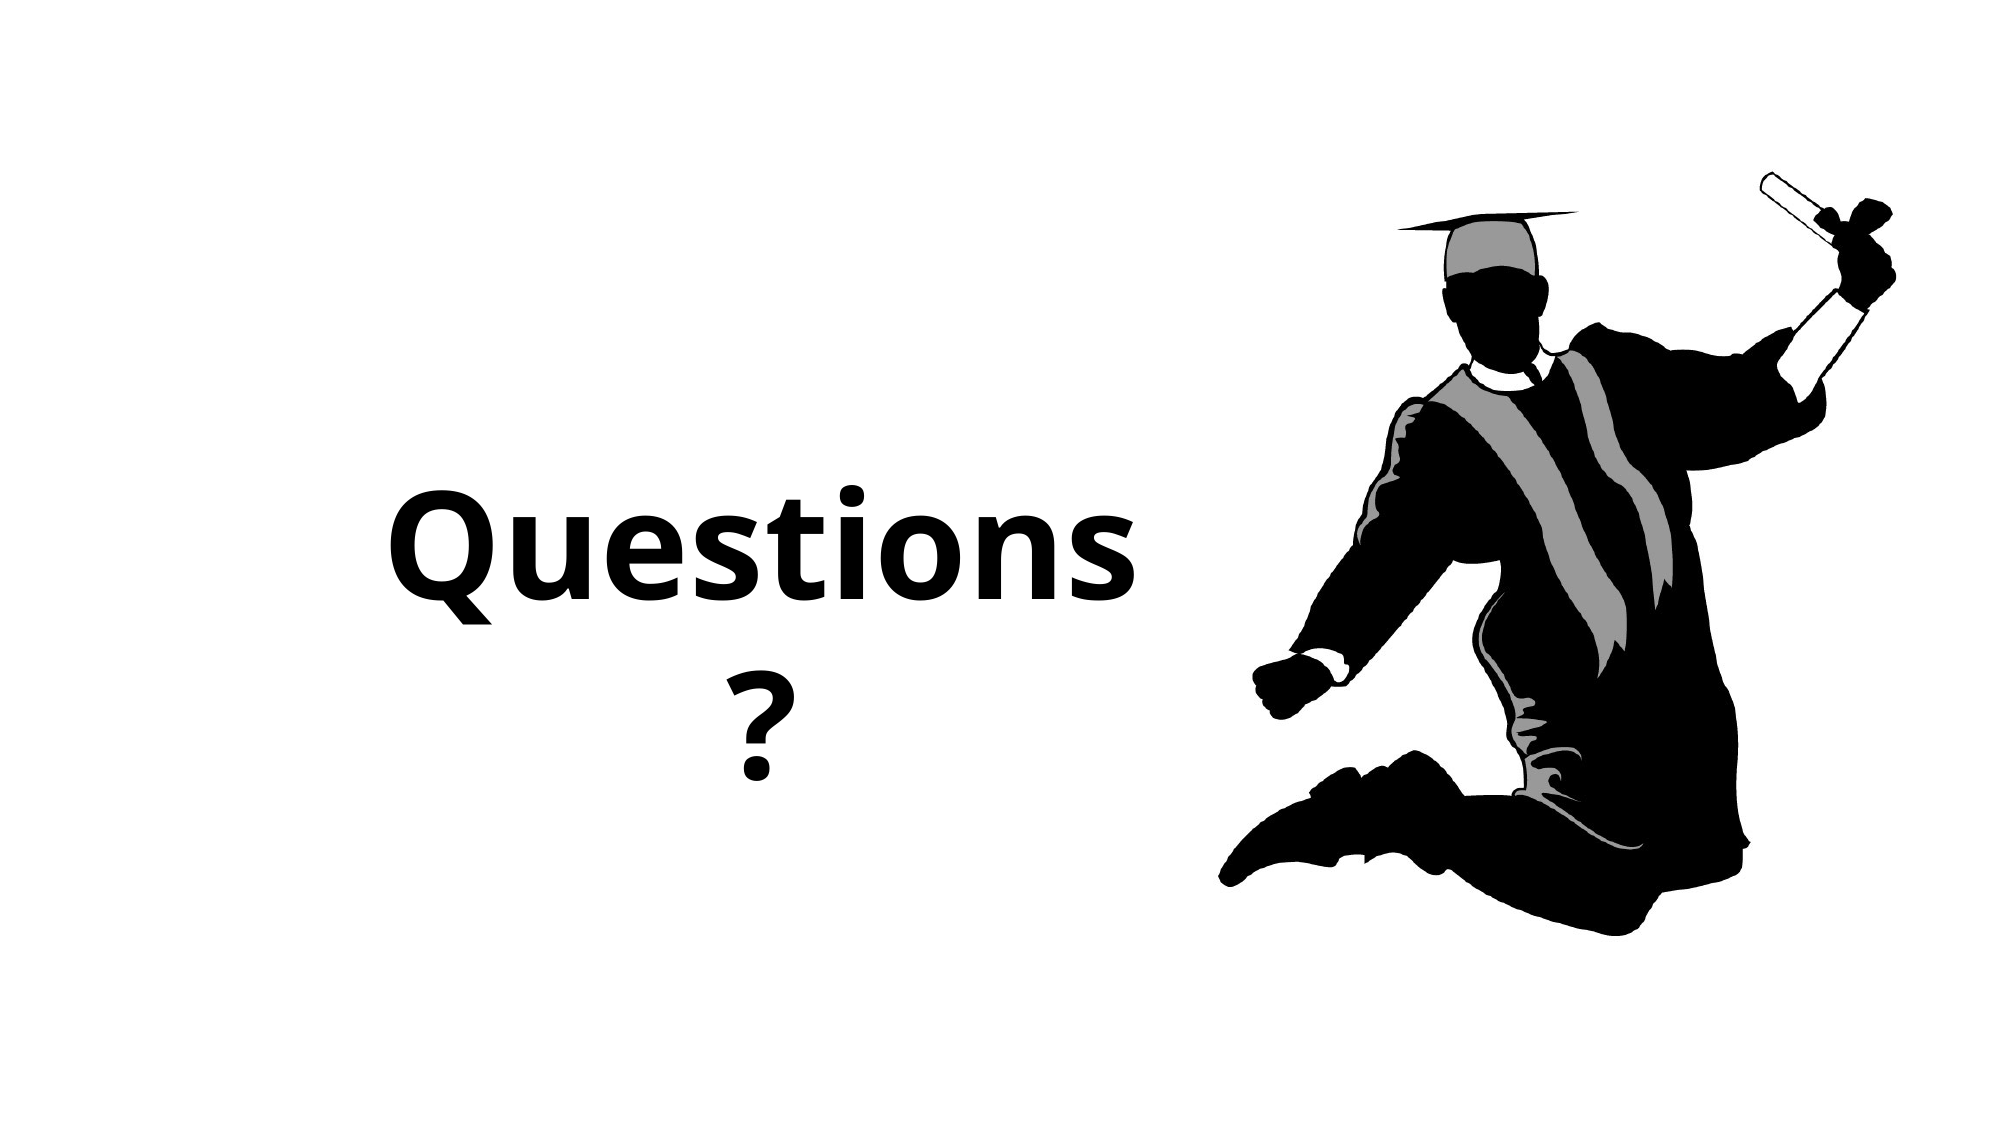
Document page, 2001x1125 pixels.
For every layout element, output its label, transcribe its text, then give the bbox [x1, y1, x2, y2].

text_box Questions? [333, 441, 1145, 639]
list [1150, 154, 1961, 971]
